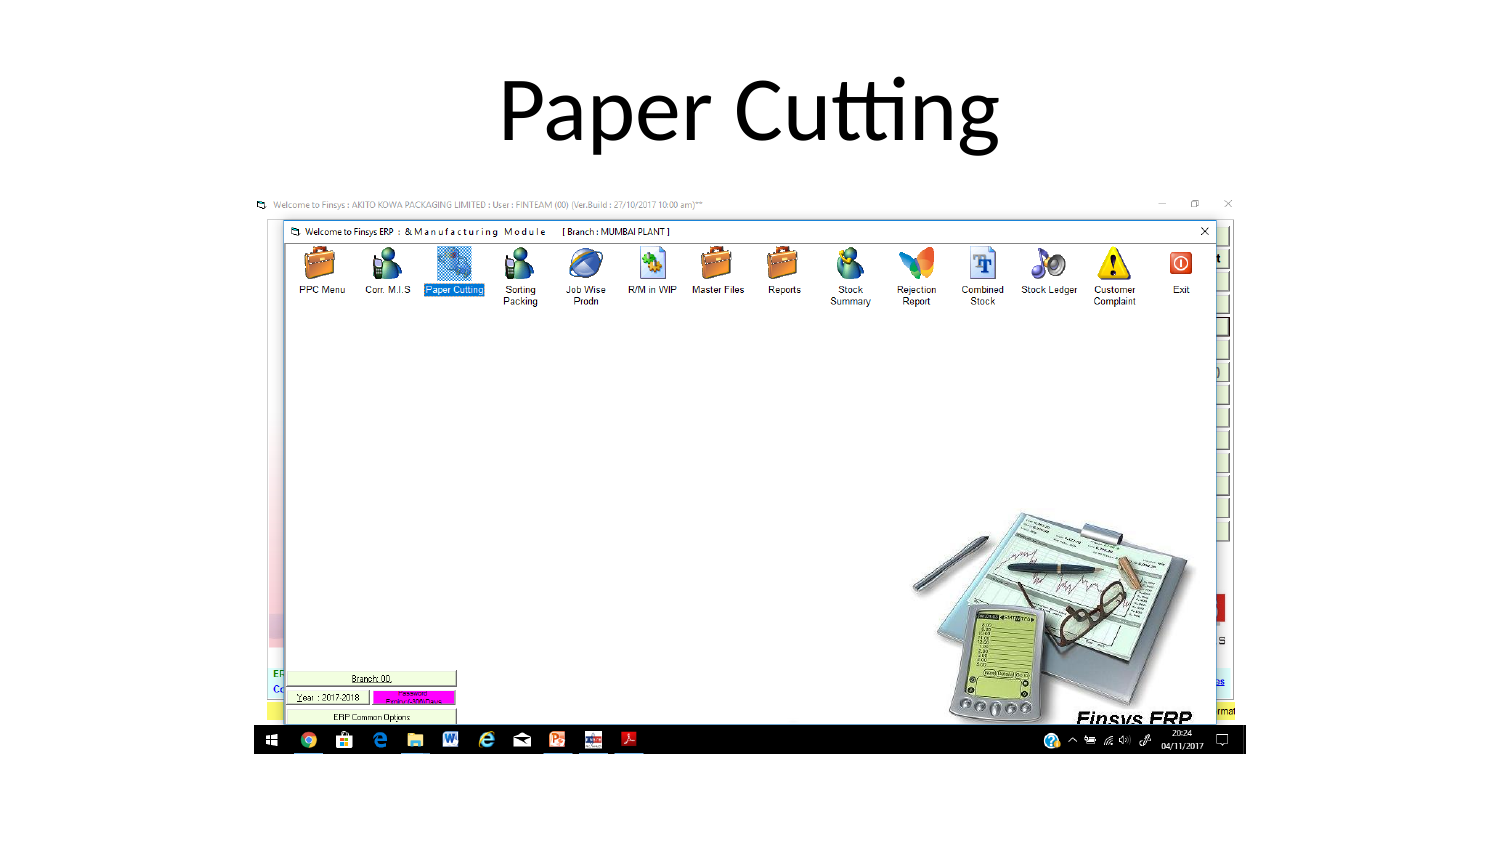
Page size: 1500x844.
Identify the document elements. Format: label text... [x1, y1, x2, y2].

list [254, 196, 1246, 754]
title Paper Cutting [75, 33, 1425, 175]
